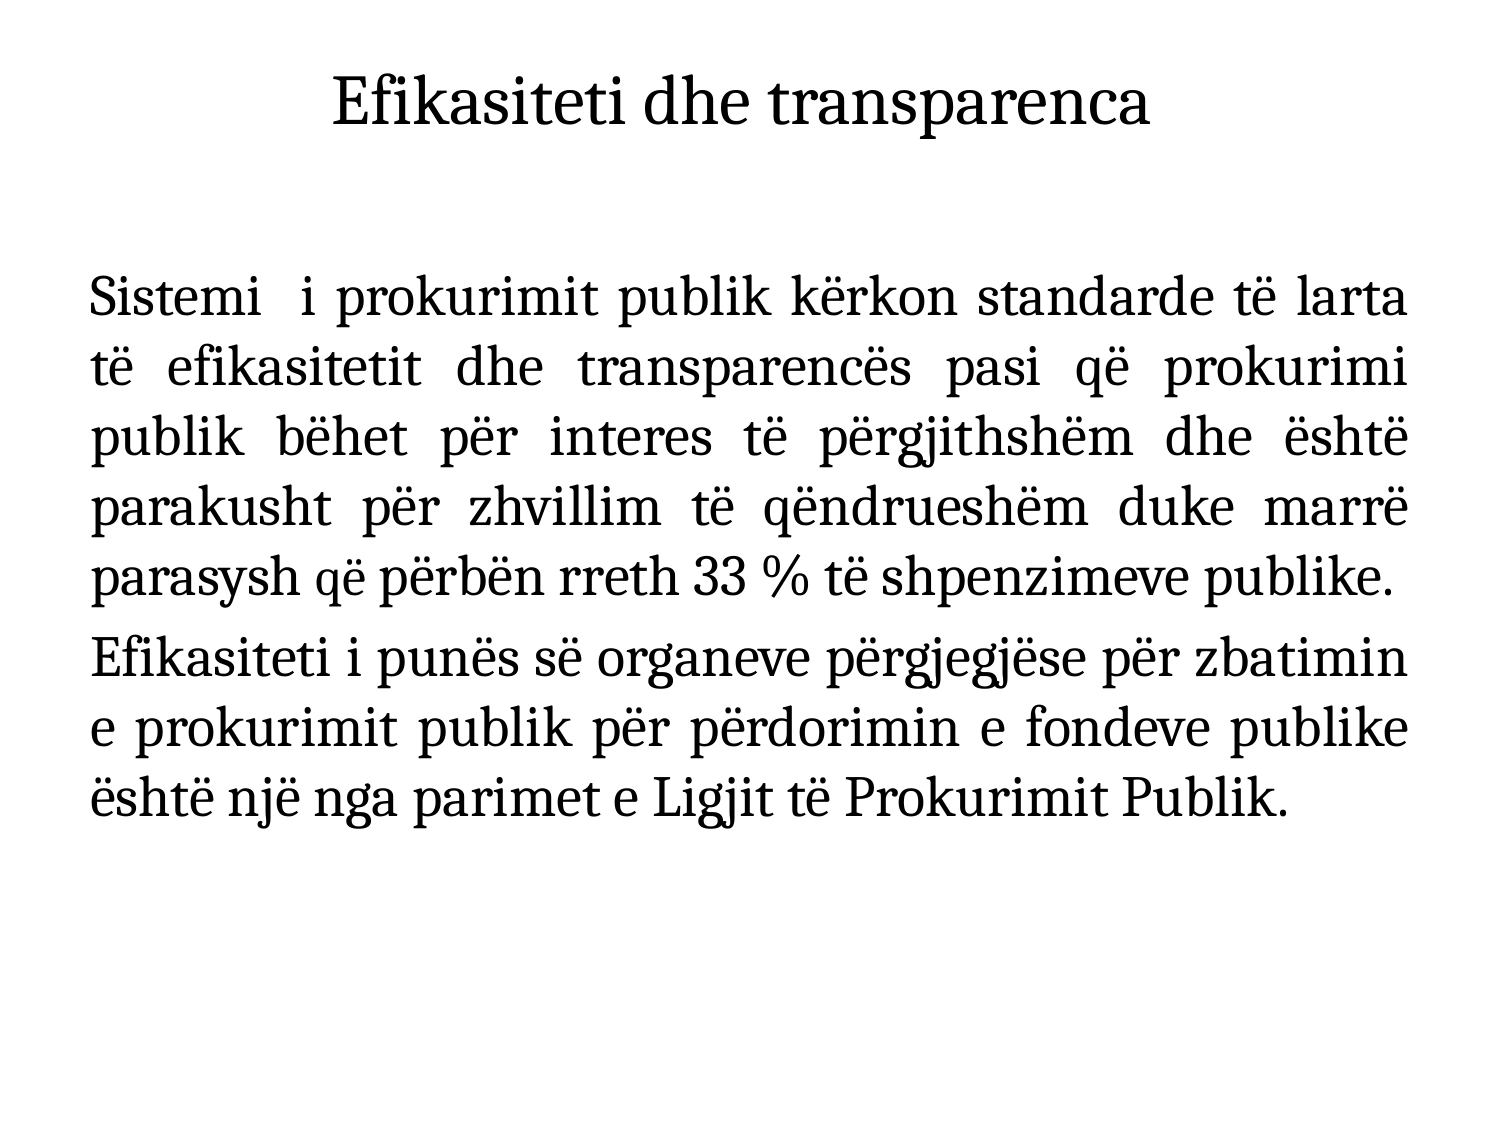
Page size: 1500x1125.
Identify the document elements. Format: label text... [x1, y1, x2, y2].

list Sistemi i prokurimit publik kërkon standarde të larta të efikasitetit dhe transparencës pasi që prokurimi publik bëhet për interes të përgjithshëm dhe është parakusht për zhvillim të qëndrueshëm duke marrë parasysh që përbën rreth 33 % të shpenzimeve publike. Efikasiteti i punës së organeve përgjegjëse për zbatimin e prokurimit publik për përdorimin e fondeve publike është një nga parimet e Ligjit të Prokurimit Publik. [75, 249, 1425, 1005]
title Efikasiteti dhe transparenca [75, 45, 1425, 233]
